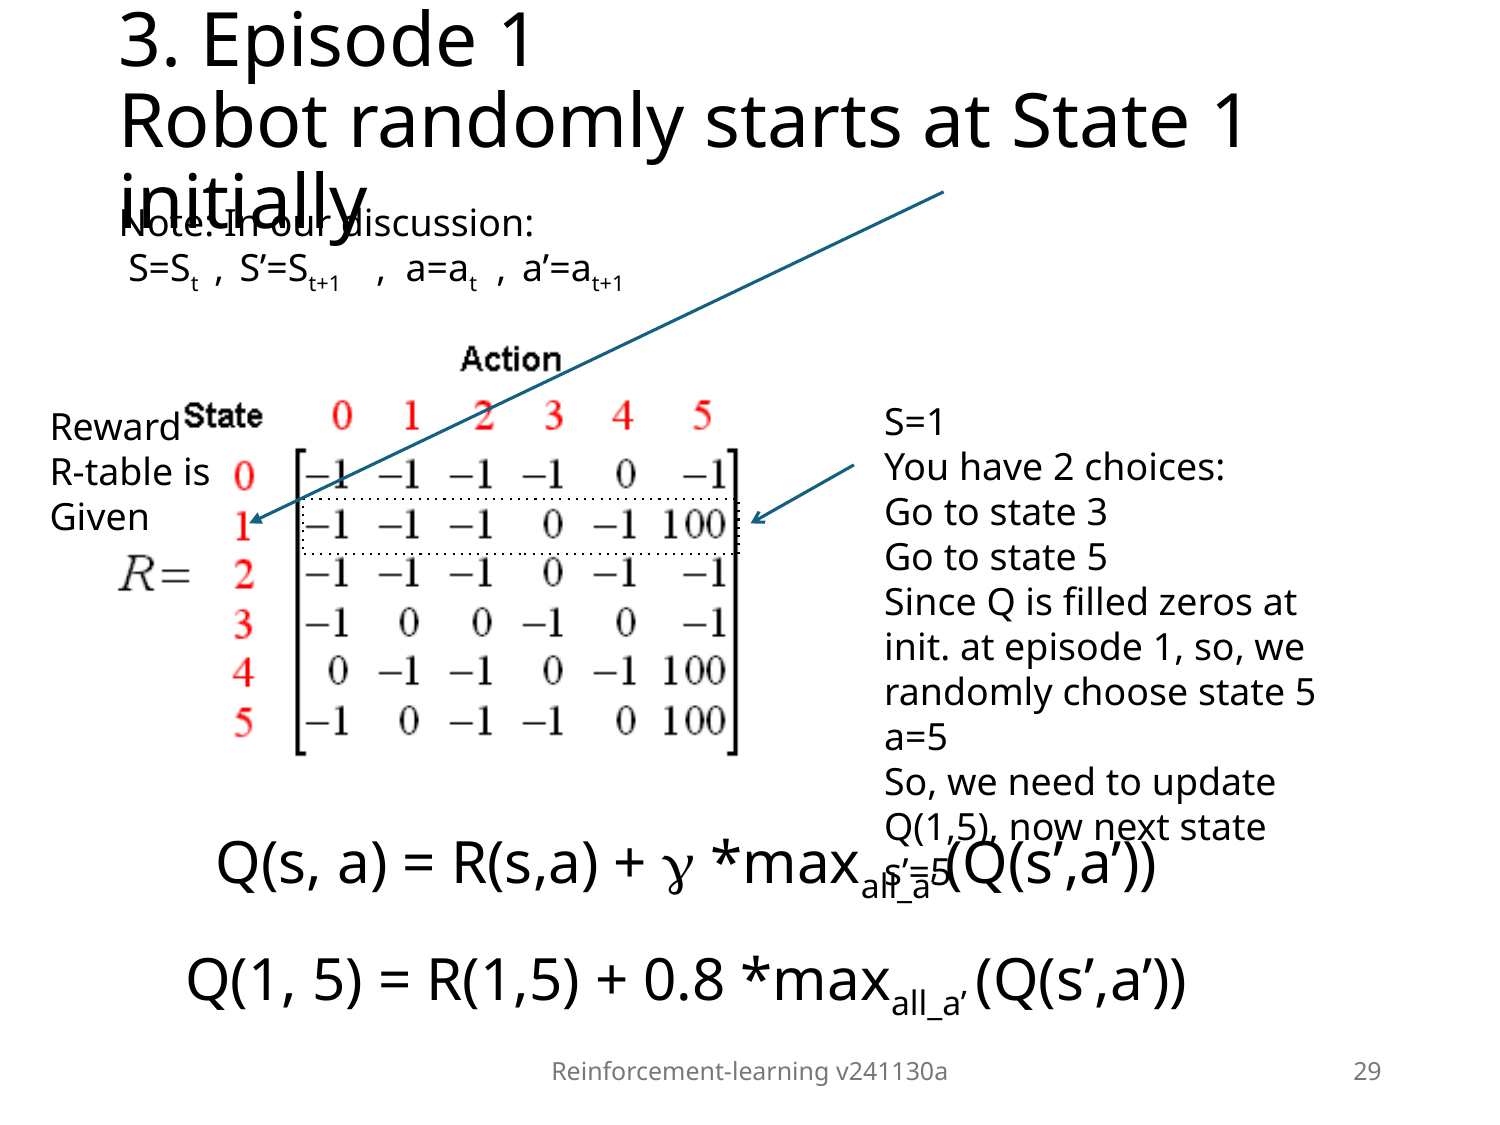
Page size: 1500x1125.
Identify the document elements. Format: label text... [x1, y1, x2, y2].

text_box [248, 191, 945, 524]
text_box Q(s, a) = R(s,a) + g *maxall_a’ (Q(s’,a’)) [156, 818, 1216, 913]
text_box Note: In our discussion: S=St , S’=St+1 , a=at , a’=at+1 [103, 191, 248, 334]
text_box Reward R-table is Given [34, 395, 74, 591]
slide_number 29 [1059, 1042, 1397, 1103]
footer Reinforcement-learning v241130a [496, 1042, 1004, 1103]
title 3. Episode 1 Robot randomly starts at State 1 initially [103, 59, 1397, 278]
text_box S=1 You have 2 choices: Go to state 3 Go to state 5 Since Q is filled zeros at init. at episode 1, so, we randomly choose state 5 a=5 So, we need to update Q(1,5), now next state s’=5 [869, 390, 1359, 901]
text_box Q(1, 5) = R(1,5) + 0.8 *maxall_a’ (Q(s’,a’)) [156, 934, 1216, 1030]
picture [74, 334, 807, 773]
